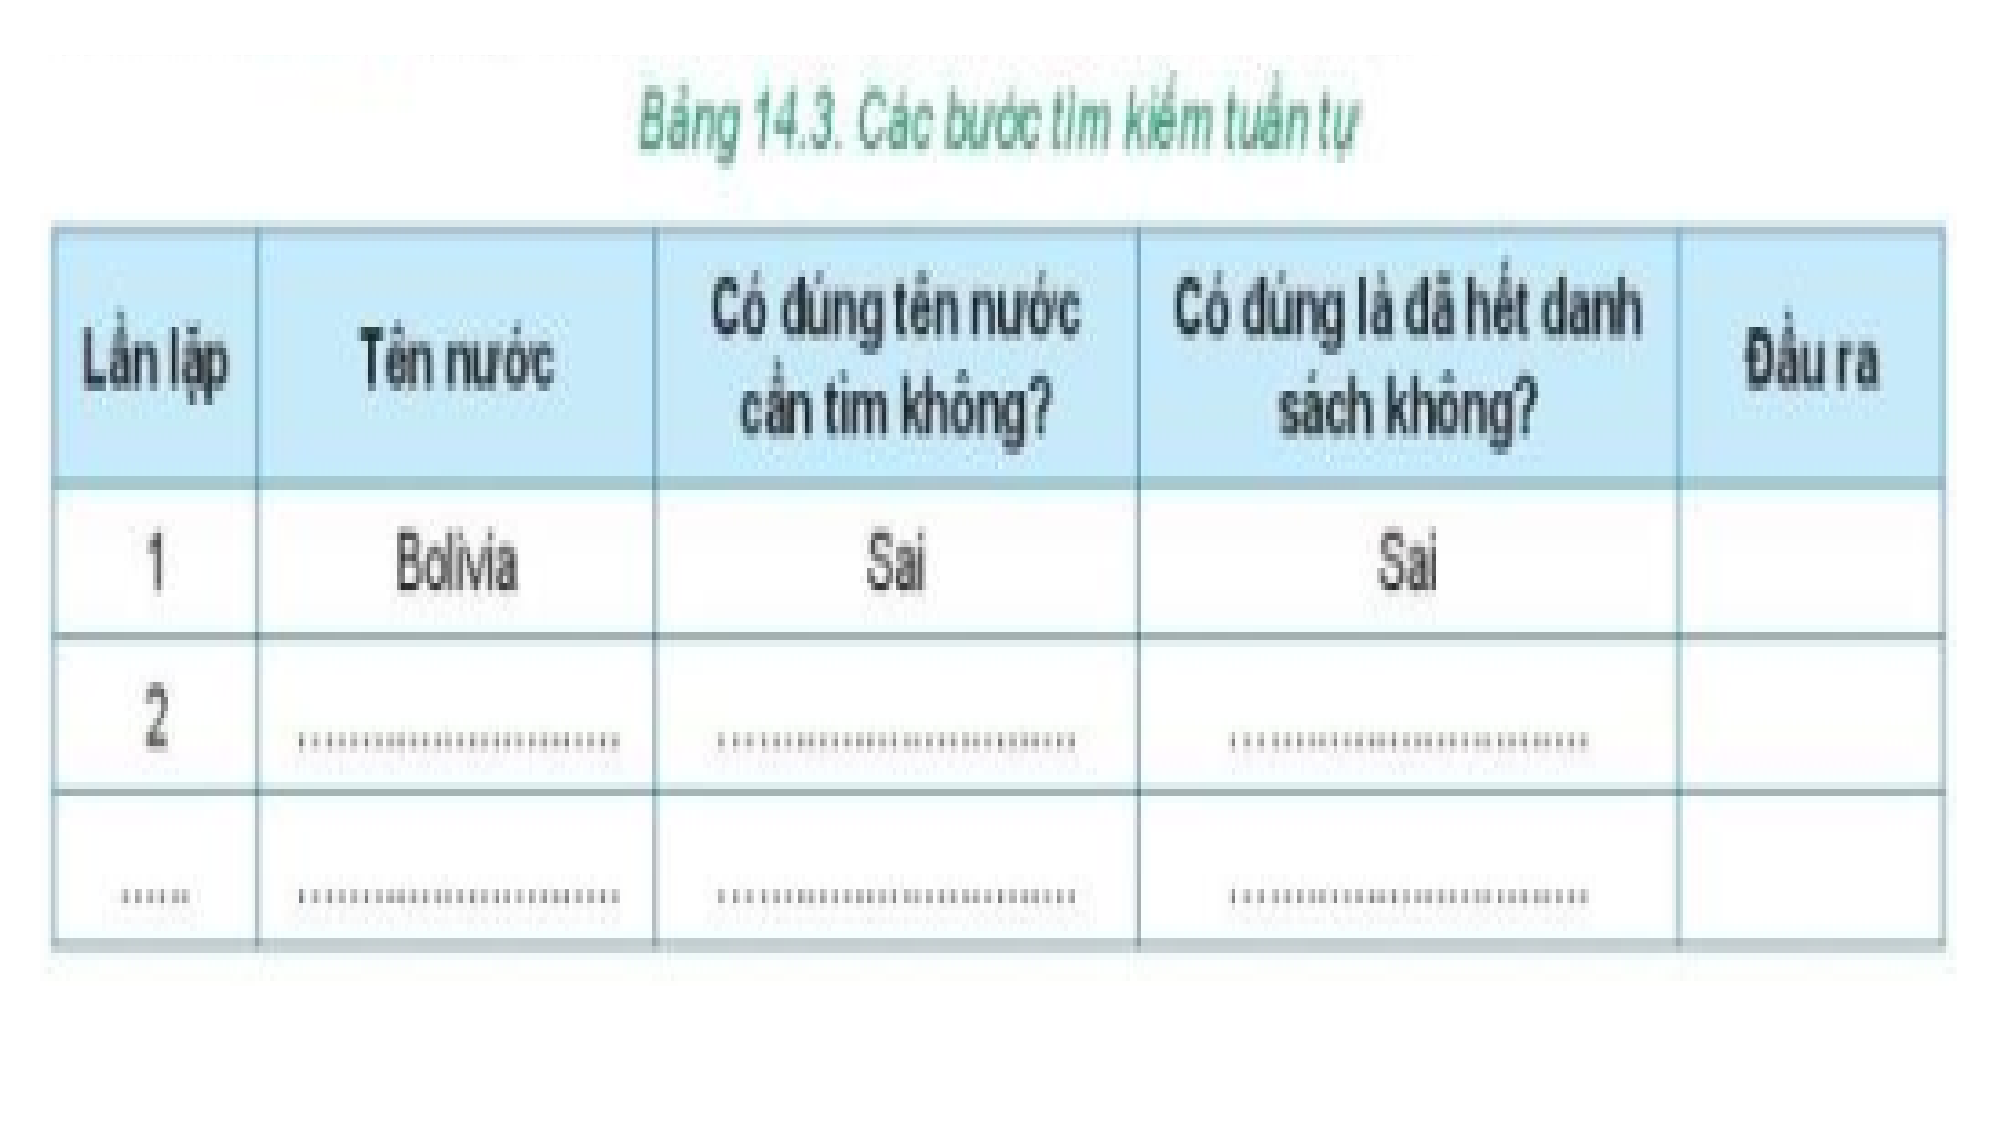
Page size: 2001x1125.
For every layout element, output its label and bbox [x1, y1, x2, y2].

picture [40, 55, 1957, 986]
